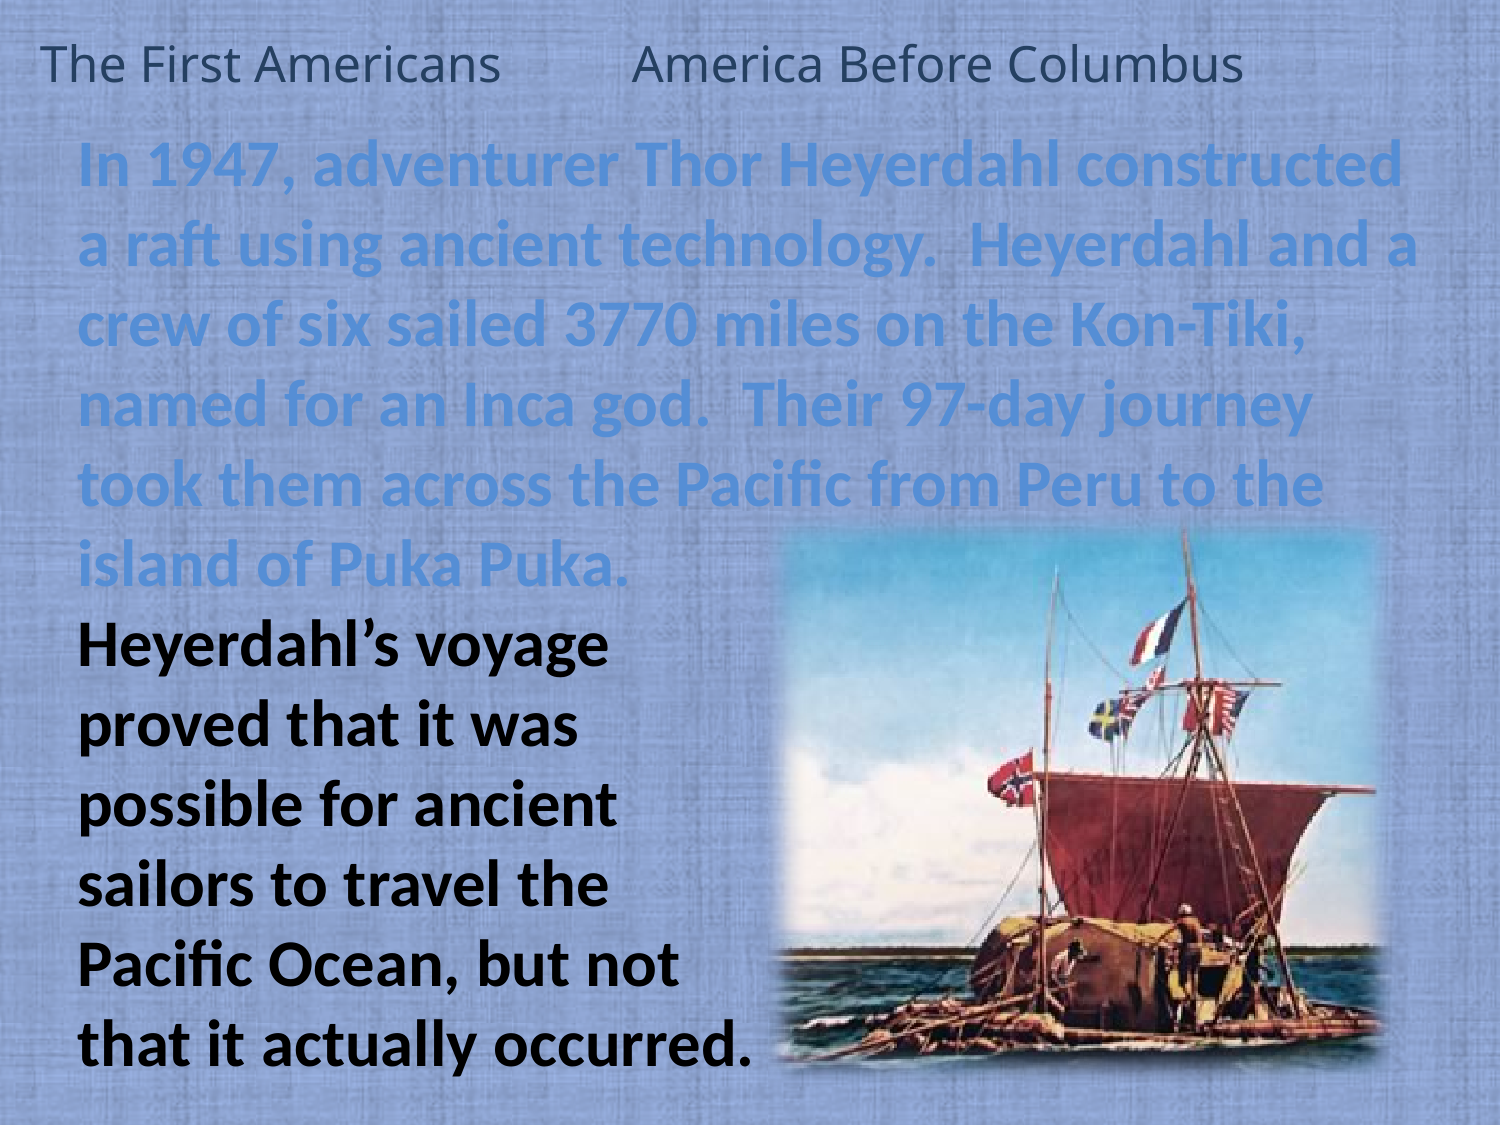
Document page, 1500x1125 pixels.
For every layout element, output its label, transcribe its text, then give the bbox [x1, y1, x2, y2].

text_box The First Americans America Before Columbus [24, 24, 1500, 100]
picture [759, 506, 1401, 1088]
text_box In 1947, adventurer Thor Heyerdahl constructed a raft using ancient technology. Heyerdahl and a crew of six sailed 3770 miles on the Kon-Tiki, named for an Inca god. Their 97-day journey took them across the Pacific from Peru to the island of Puka Puka. Heyerdahl’s voyage proved that it was possible for ancient sailors to travel the Pacific Ocean, but not that it actually occurred. [62, 112, 1438, 1087]
